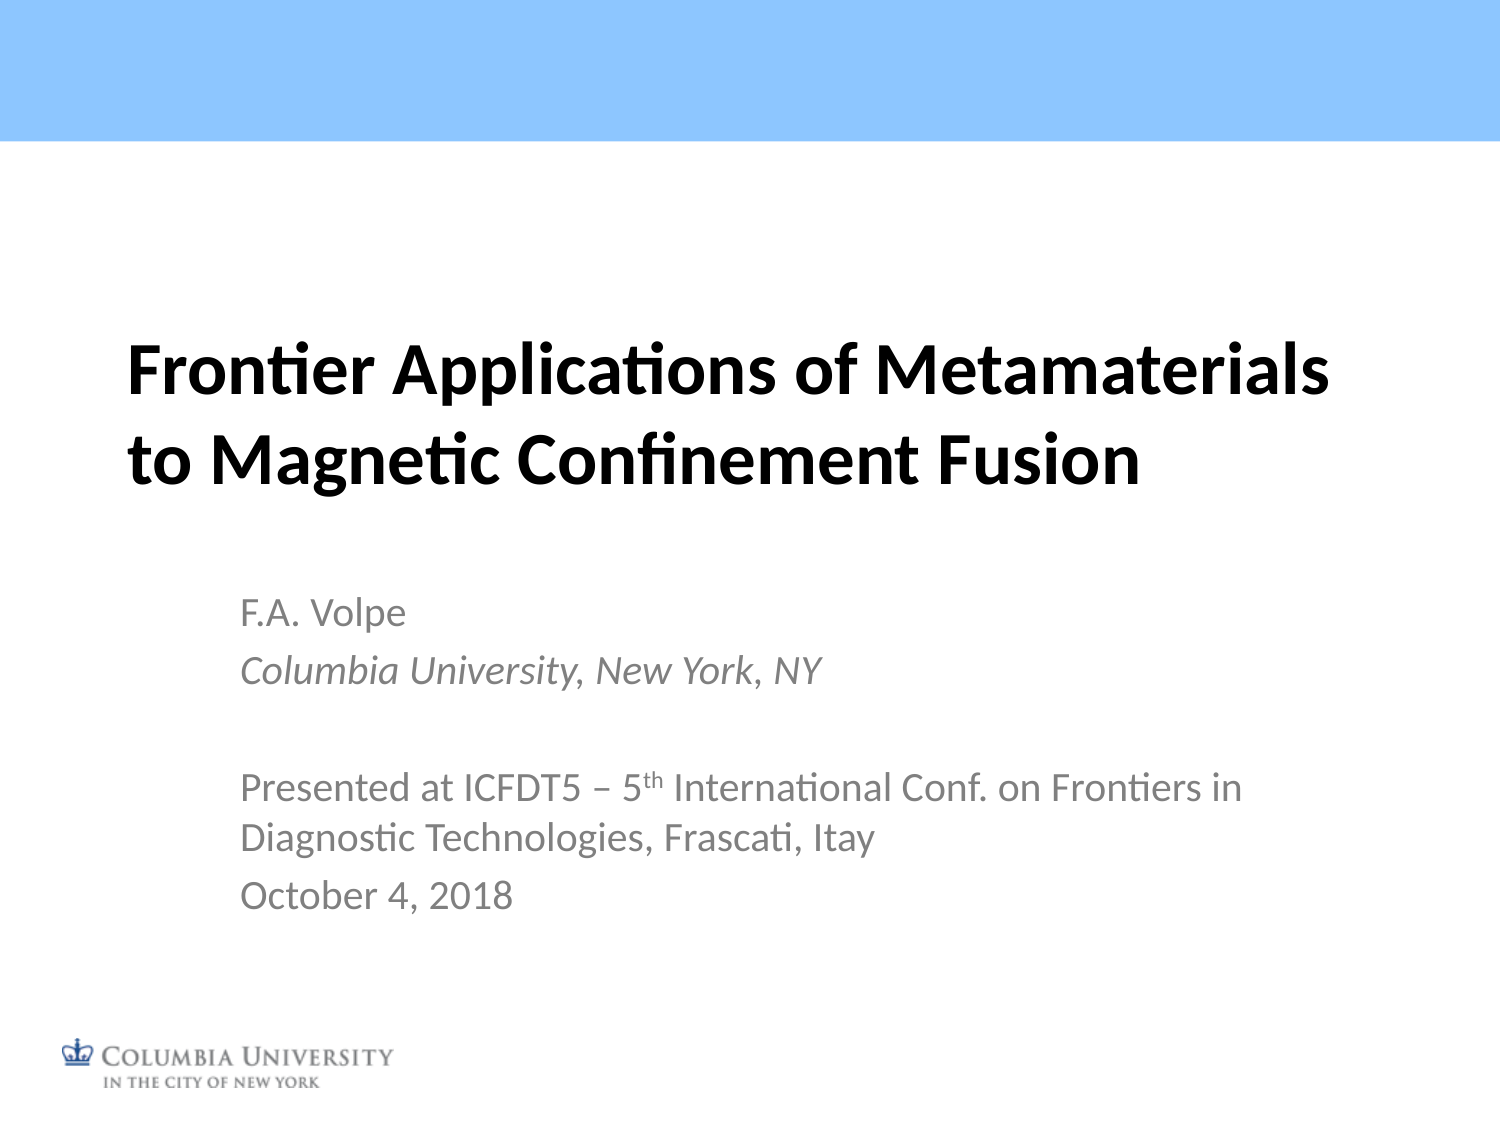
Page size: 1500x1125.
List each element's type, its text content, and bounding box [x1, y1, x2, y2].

subtitle F.A. Volpe Columbia University, New York, NY Presented at ICFDT5 – 5th International Conf. on Frontiers in Diagnostic Technologies, Frascati, Itay October 4, 2018 [225, 577, 1275, 865]
picture [62, 1038, 394, 1088]
title Frontier Applications of Metamaterials to Magnetic Confinement Fusion [112, 289, 1388, 531]
